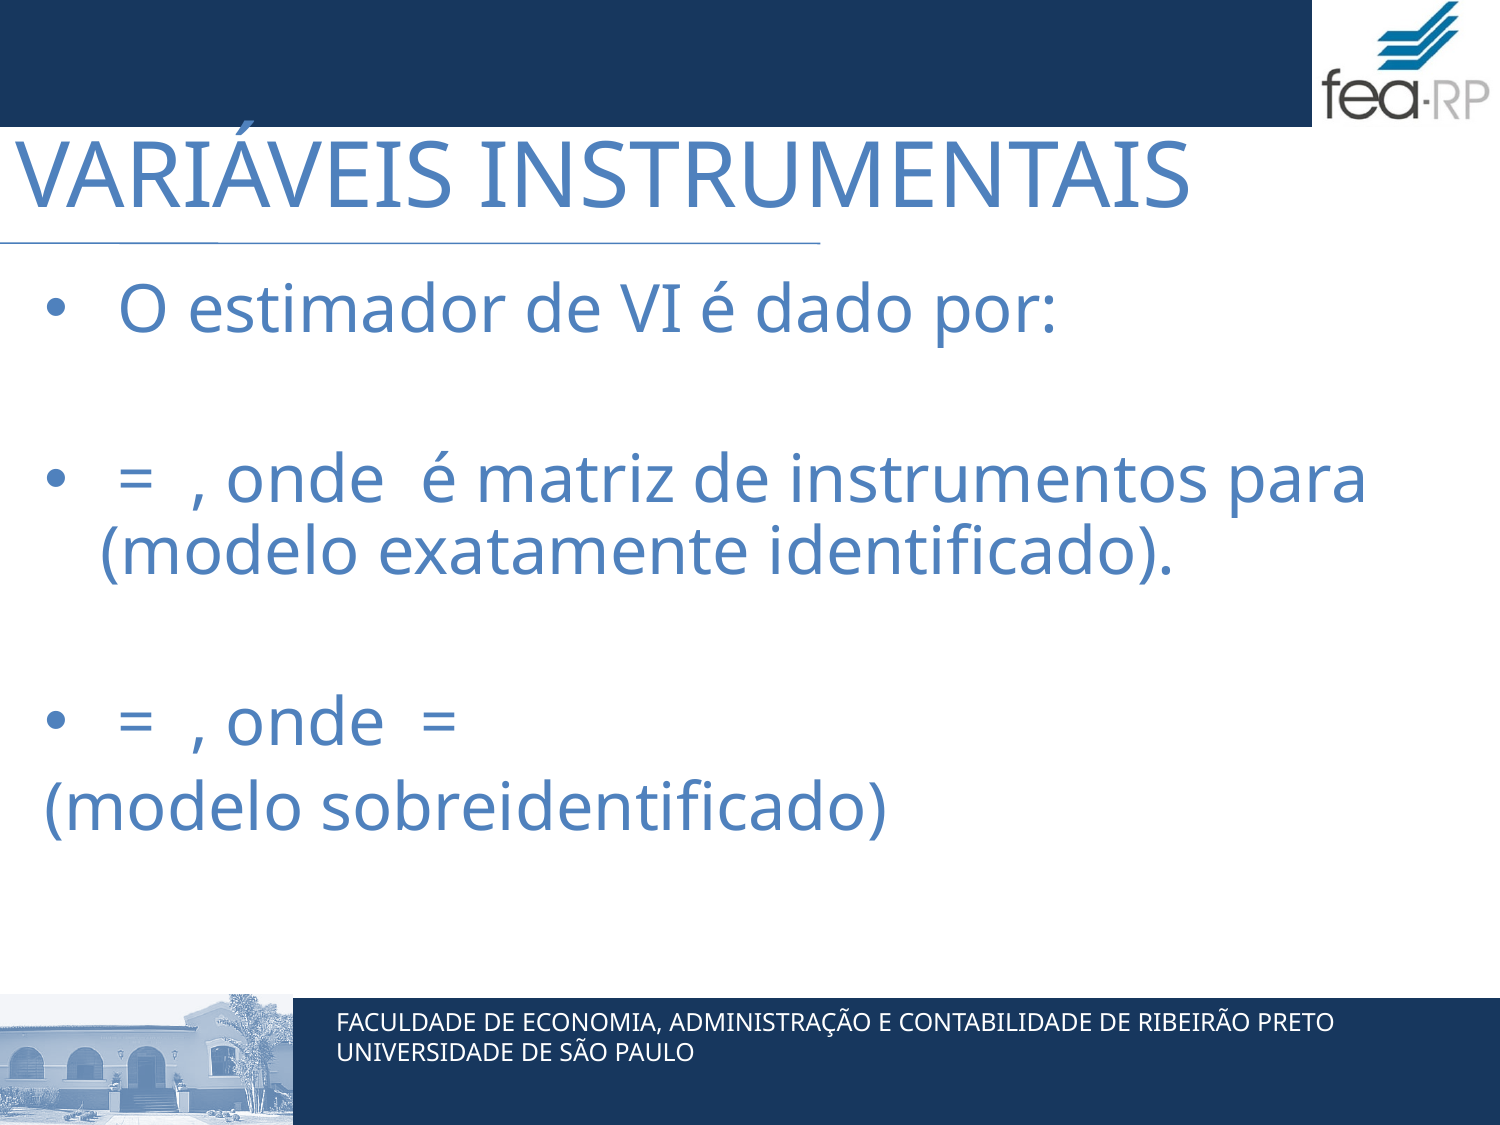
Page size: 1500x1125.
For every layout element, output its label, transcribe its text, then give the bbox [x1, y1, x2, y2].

picture [1312, 0, 1500, 127]
title Variáveis instrumentais [0, 101, 1350, 241]
